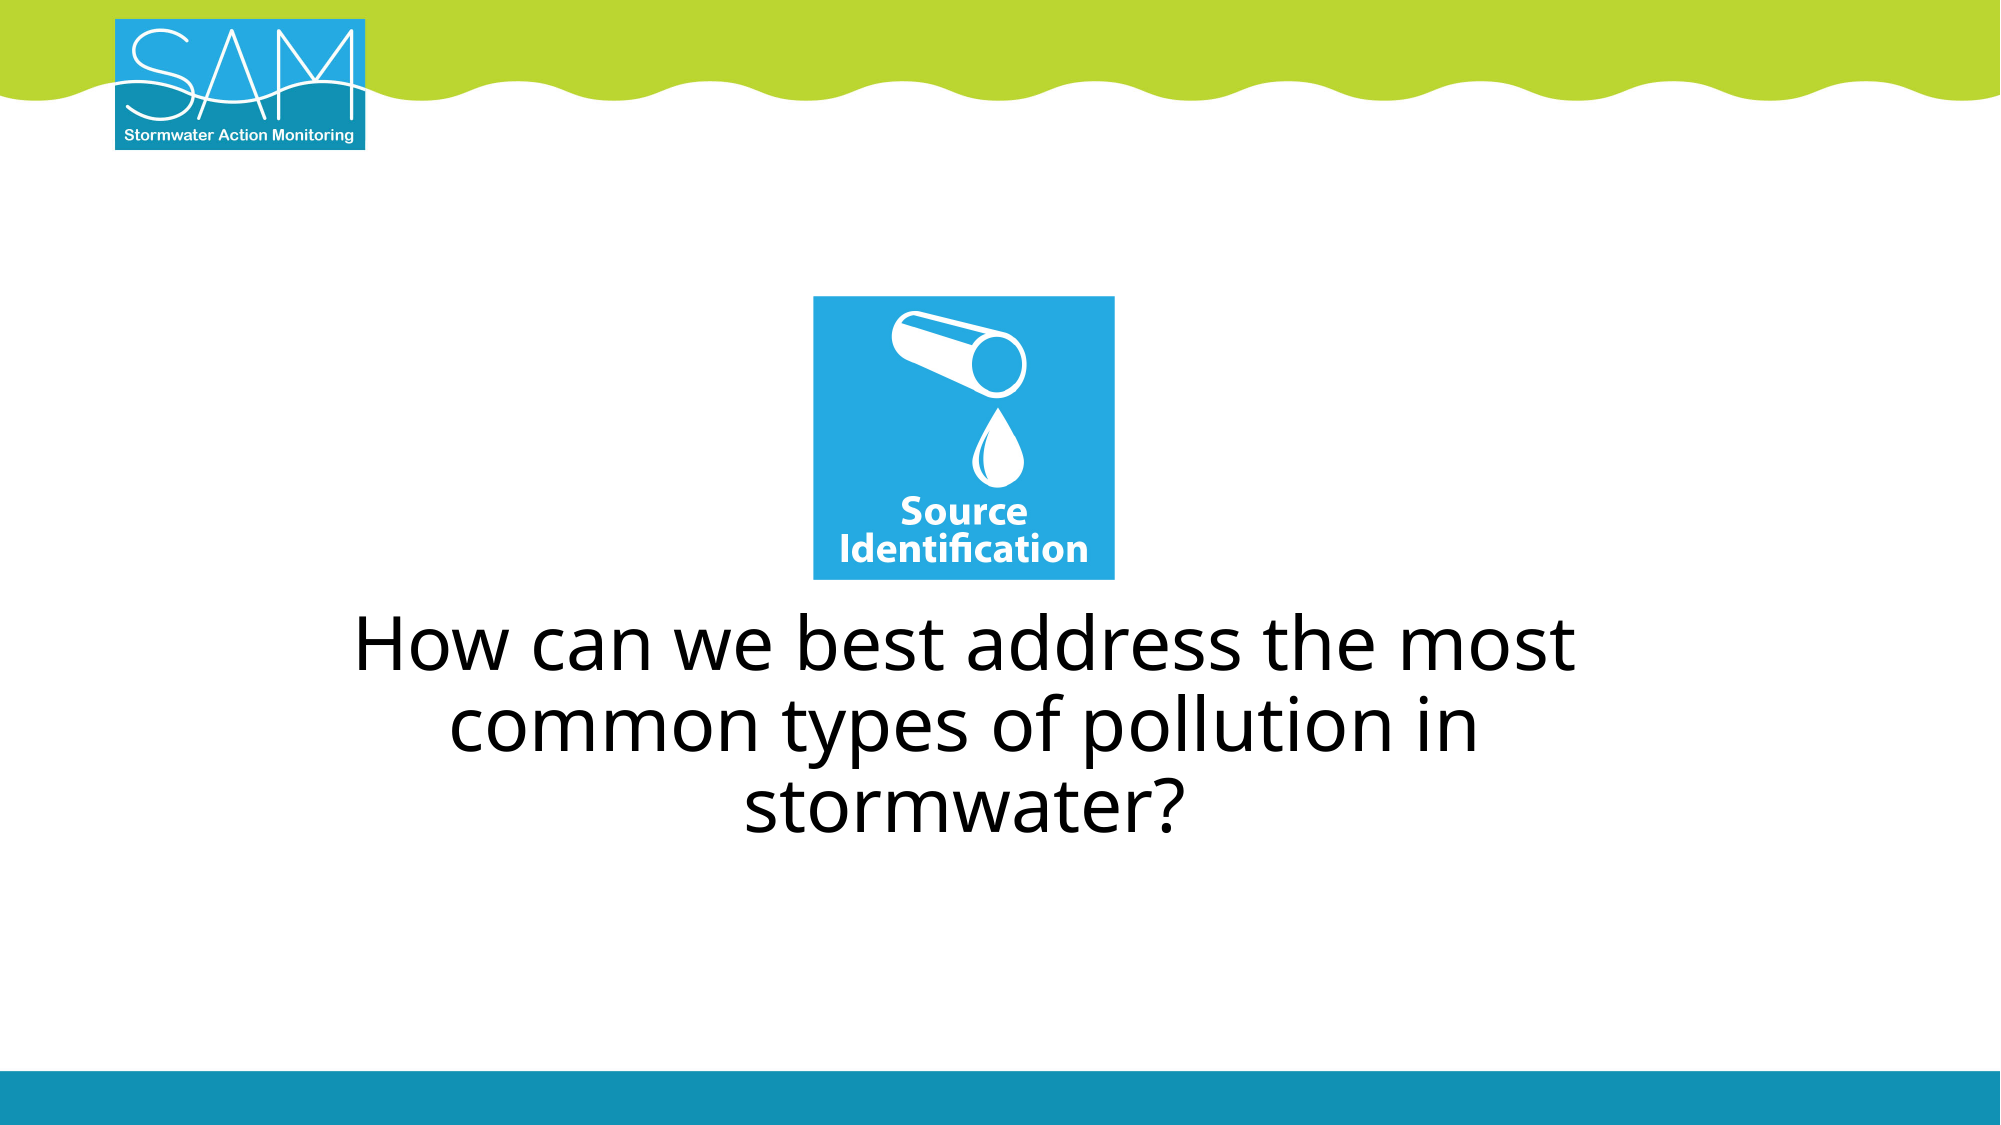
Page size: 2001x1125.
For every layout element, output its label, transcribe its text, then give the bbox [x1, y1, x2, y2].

title How can we best address the most common types of pollution in stormwater? [261, 618, 1669, 836]
picture [0, 0, 2000, 1125]
